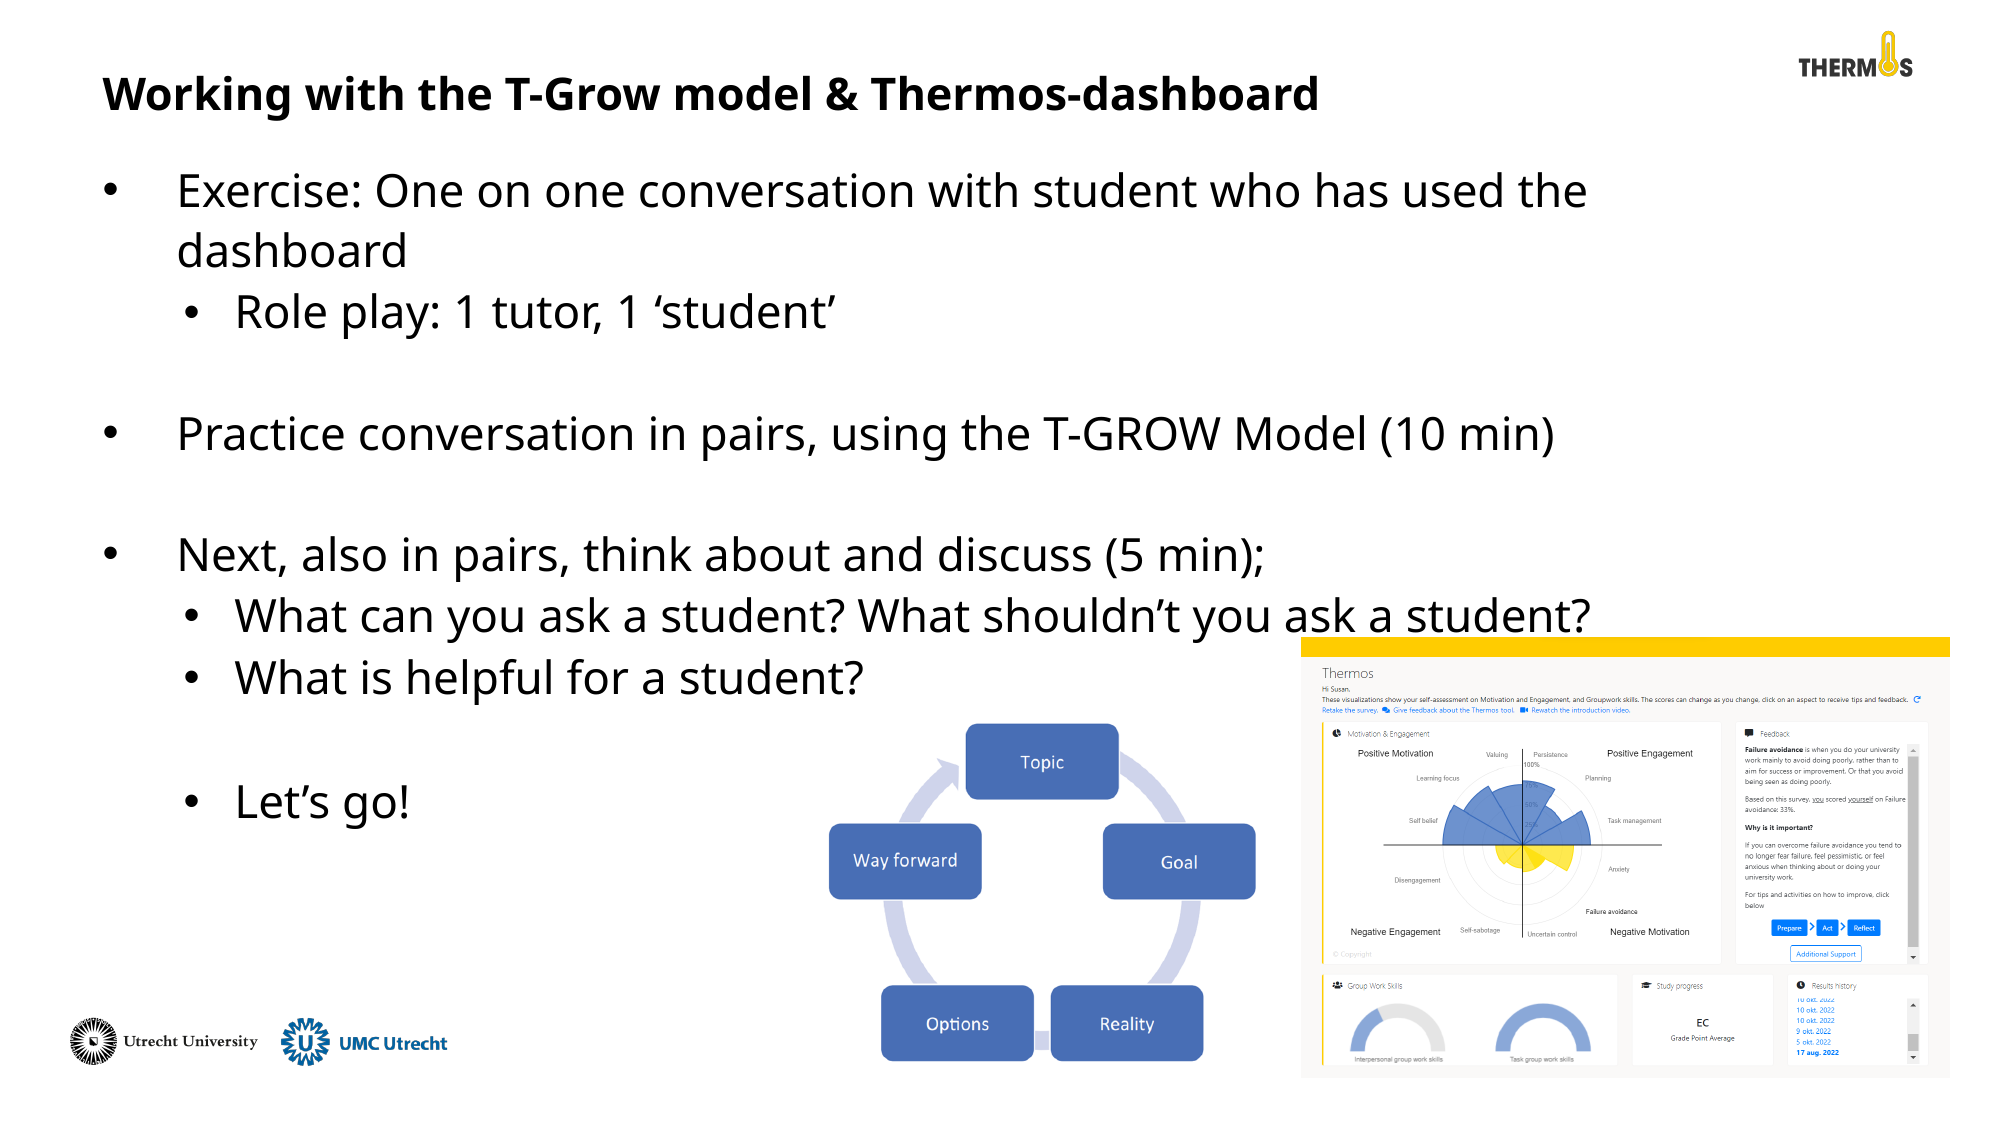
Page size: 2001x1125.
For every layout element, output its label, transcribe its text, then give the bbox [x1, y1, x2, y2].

picture [802, 703, 1271, 1078]
picture [31, 984, 451, 1096]
picture [1798, 30, 1913, 77]
title Working with the T-Grow model & Thermos-dashboard [87, 57, 1506, 127]
list Exercise: One on one conversation with student who has used the dashboard Role play: 1 tutor, 1 ‘student’ Practice conversation in pairs, using the T-GROW Model (10 min) Next, also in pairs, think about and discuss (5 min); What can you ask a student? What shouldn’t you ask a student? What is helpful for a student? Let’s go! [87, 148, 1826, 1006]
picture [1301, 637, 1950, 1078]
